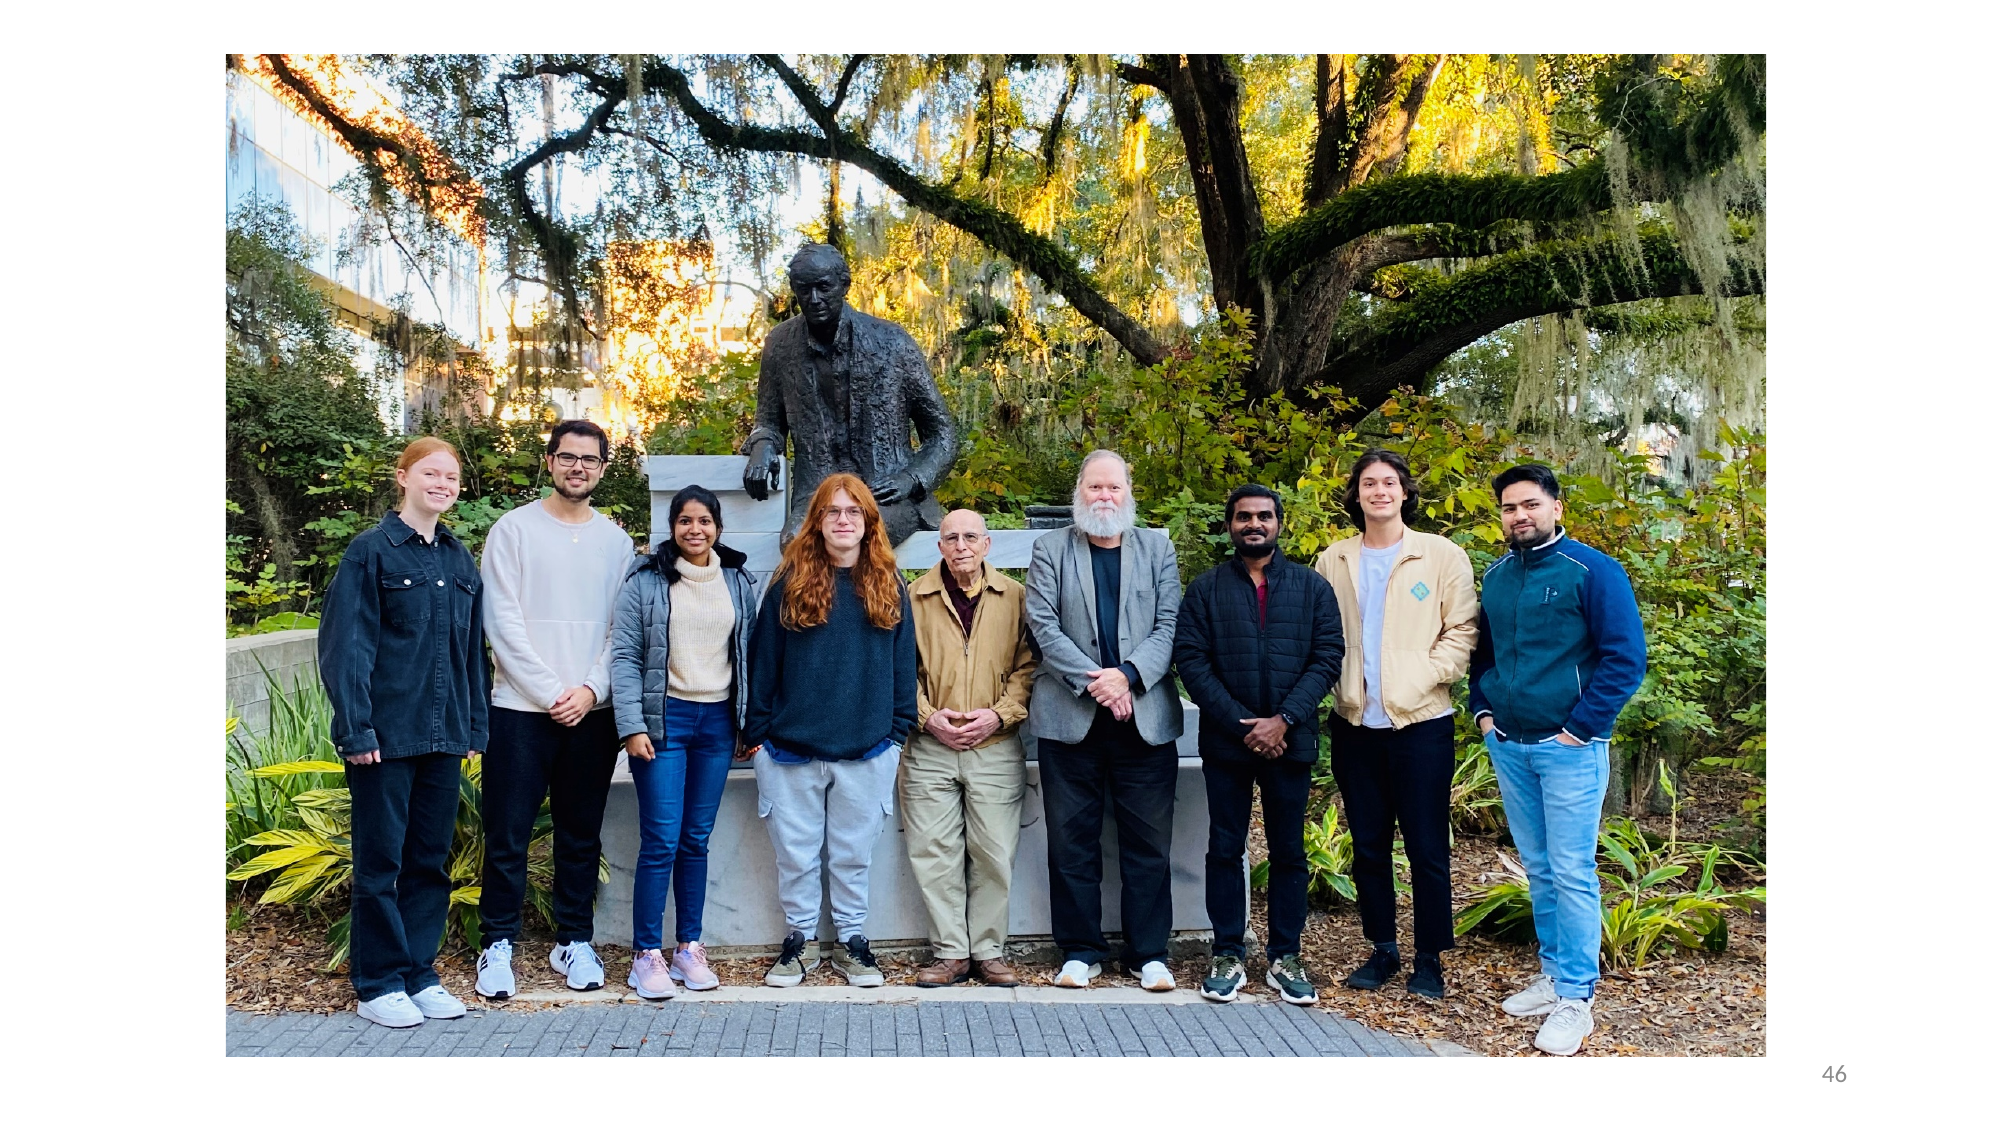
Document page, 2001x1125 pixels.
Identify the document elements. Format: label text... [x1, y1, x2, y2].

picture [225, 54, 1767, 1057]
slide_number 46 [1412, 1042, 1863, 1103]
